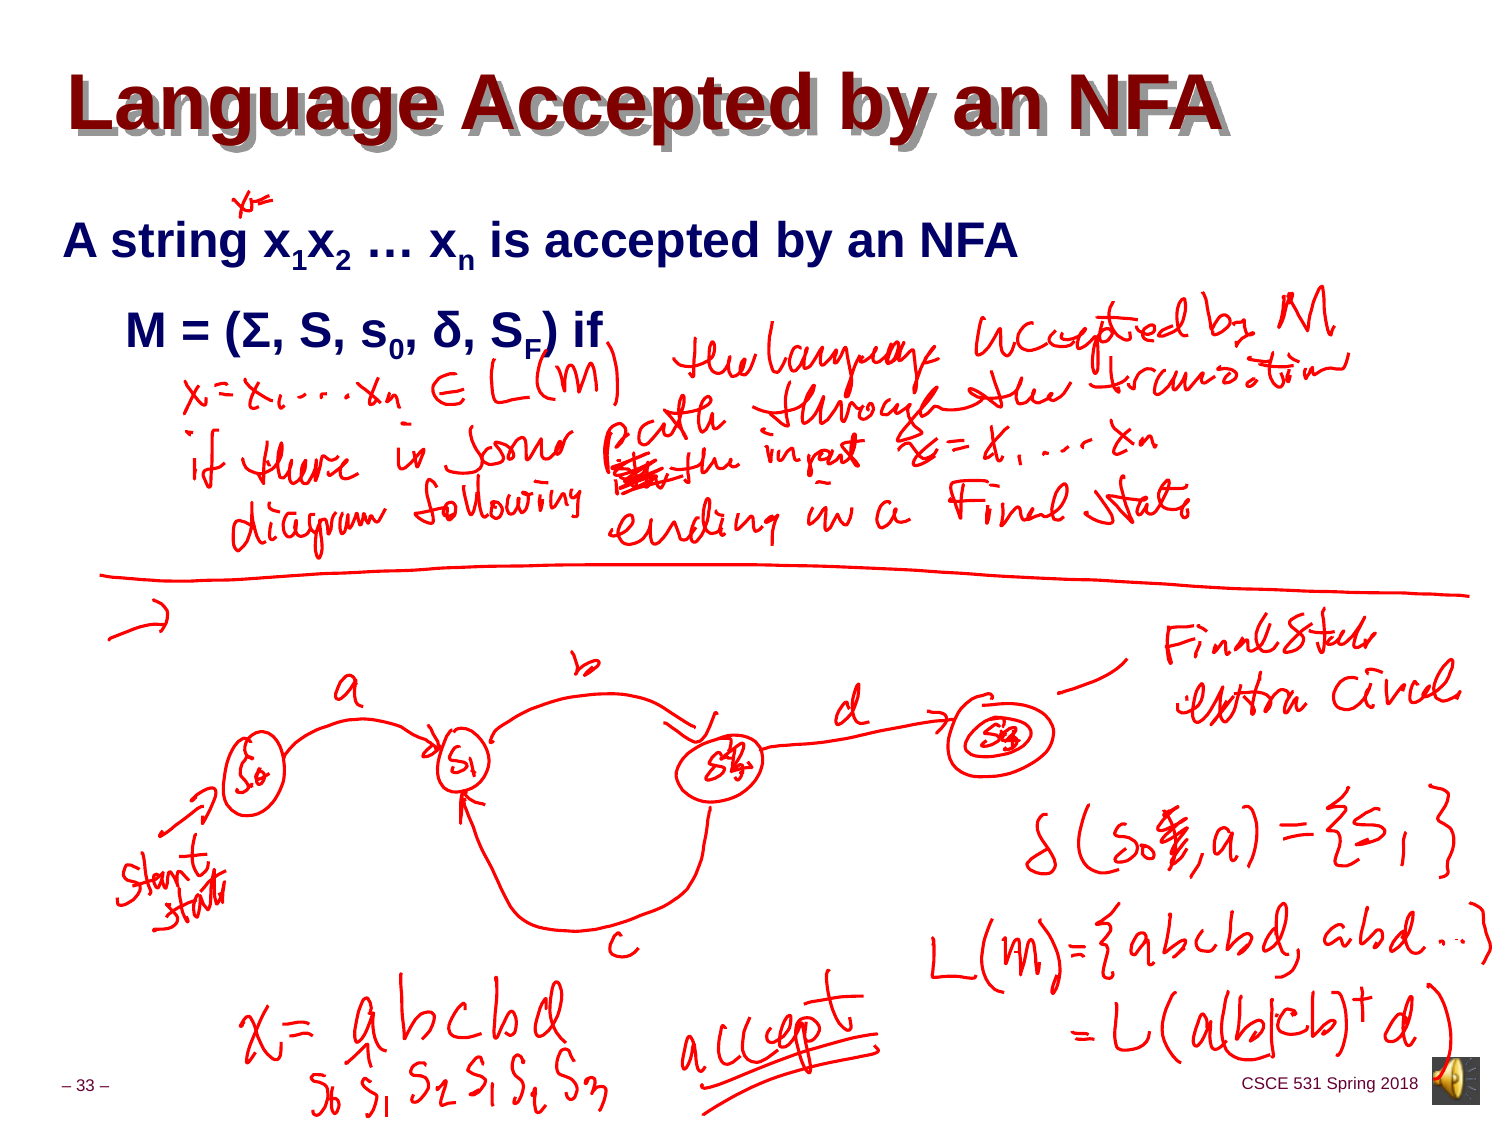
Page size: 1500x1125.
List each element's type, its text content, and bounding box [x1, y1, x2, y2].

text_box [1058, 608, 1461, 725]
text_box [493, 977, 566, 1043]
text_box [1438, 902, 1491, 965]
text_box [673, 286, 1335, 352]
text_box [1385, 996, 1416, 1046]
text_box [1324, 907, 1425, 954]
text_box [335, 675, 364, 707]
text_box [609, 419, 1189, 547]
picture [1431, 1056, 1482, 1107]
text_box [489, 651, 763, 803]
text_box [184, 342, 618, 415]
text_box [410, 1062, 456, 1106]
title Language Accepted by an NFA [66, 40, 1497, 169]
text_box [682, 970, 879, 1116]
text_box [311, 1044, 387, 1117]
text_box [1072, 992, 1182, 1063]
text_box [400, 973, 435, 1040]
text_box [512, 1054, 547, 1113]
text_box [1221, 991, 1347, 1060]
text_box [760, 684, 1054, 777]
text_box [448, 1003, 482, 1038]
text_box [1026, 785, 1454, 878]
list A string x1x2 … xn is accepted by an NFA M = (Σ, S, s0, δ, SF) if [47, 200, 1411, 1058]
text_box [117, 782, 252, 931]
text_box [354, 997, 384, 1044]
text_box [223, 731, 285, 816]
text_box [556, 1048, 607, 1111]
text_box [186, 352, 1349, 559]
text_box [108, 599, 168, 640]
text_box [1427, 984, 1451, 1056]
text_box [460, 790, 712, 958]
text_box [233, 190, 274, 218]
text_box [467, 1057, 494, 1107]
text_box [1353, 986, 1373, 1022]
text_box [240, 1005, 313, 1063]
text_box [932, 903, 1299, 994]
text_box [1193, 1013, 1221, 1050]
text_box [283, 718, 489, 793]
text_box [99, 564, 1470, 597]
